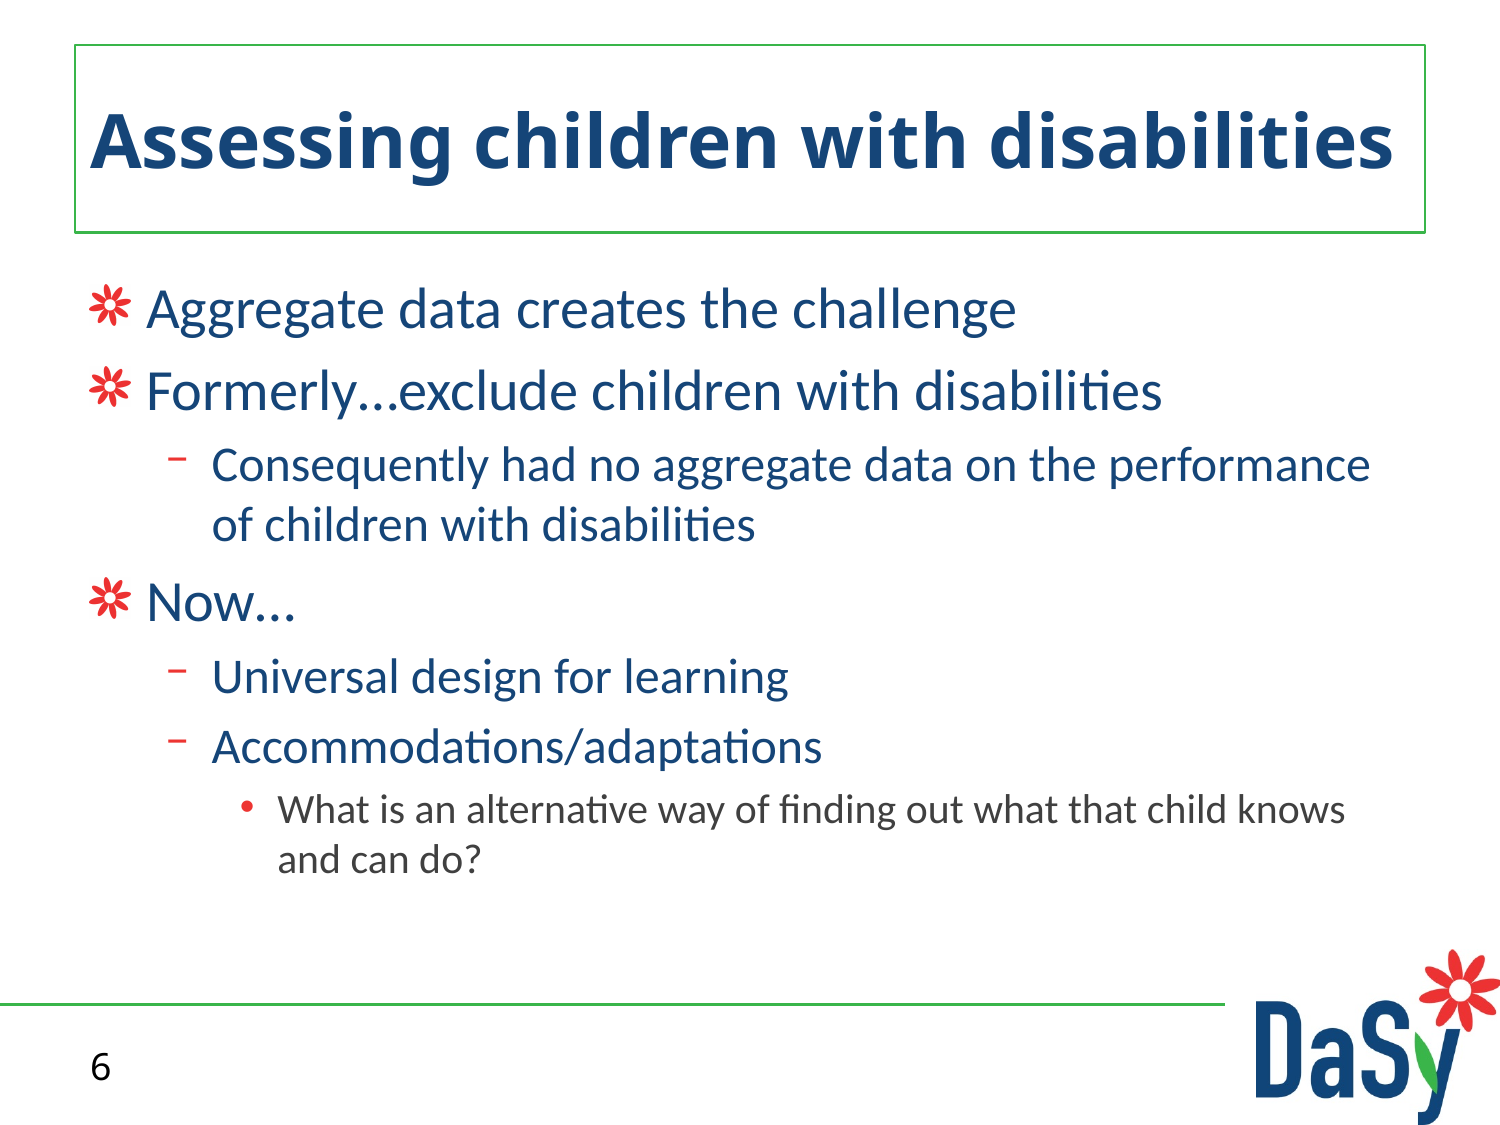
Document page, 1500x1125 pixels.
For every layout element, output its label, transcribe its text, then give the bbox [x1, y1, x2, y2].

list Aggregate data creates the challenge Formerly…exclude children with disabilities Consequently had no aggregate data on the performance of children with disabilities Now… Universal design for learning Accommodations/adaptations What is an alternative way of finding out what that child knows and can do? [75, 262, 1425, 925]
title Assessing children with disabilities [74, 44, 1426, 234]
picture [89, 366, 131, 407]
picture [89, 577, 131, 619]
picture [1256, 949, 1500, 1125]
picture [89, 284, 131, 326]
slide_number 6 [75, 1038, 425, 1098]
